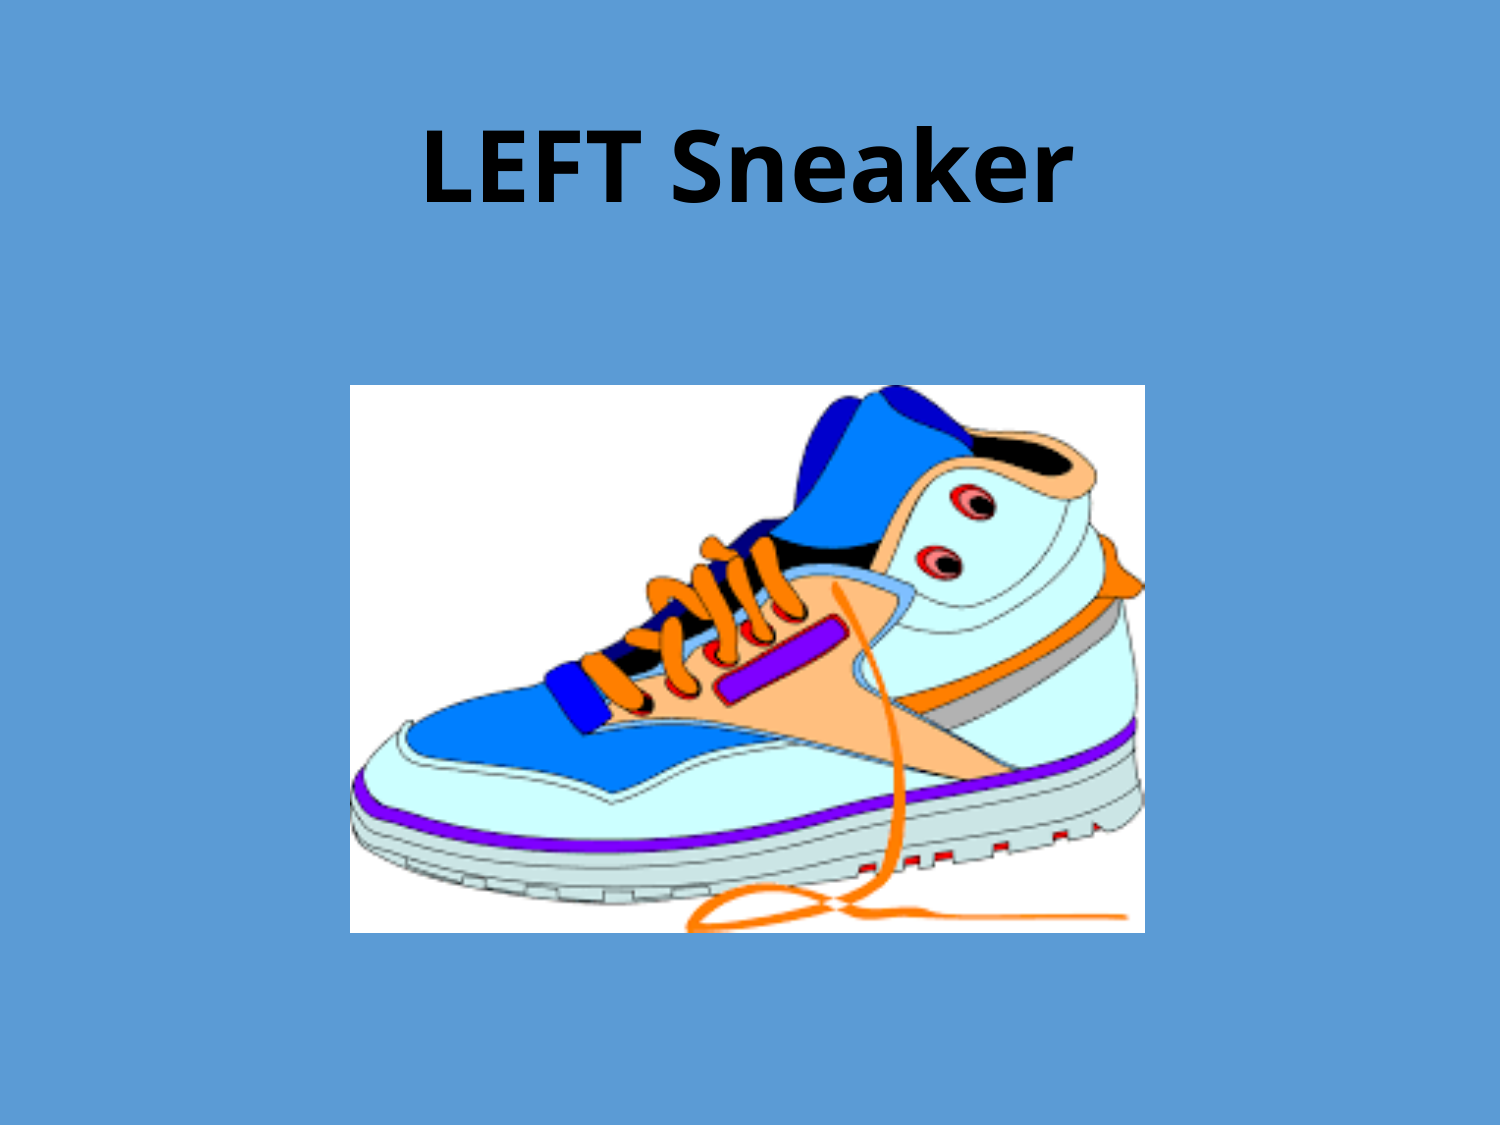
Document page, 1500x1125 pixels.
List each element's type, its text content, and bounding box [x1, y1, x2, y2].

picture [350, 385, 1145, 933]
title LEFT Sneaker [109, 79, 1385, 232]
